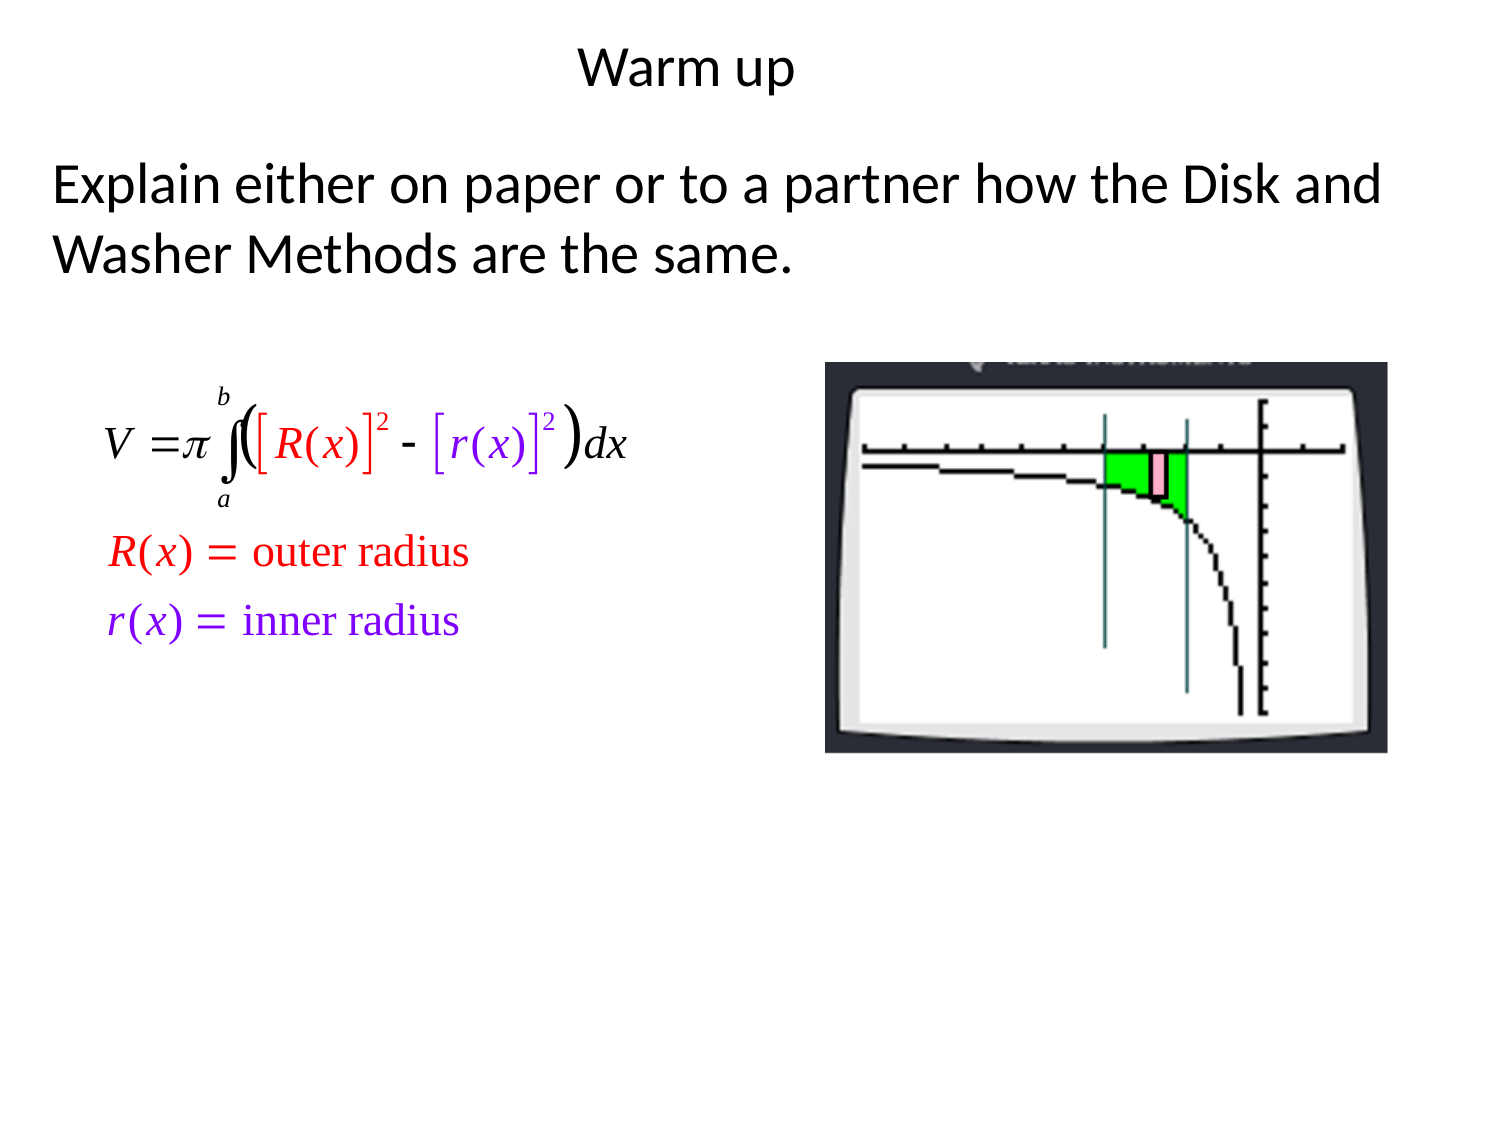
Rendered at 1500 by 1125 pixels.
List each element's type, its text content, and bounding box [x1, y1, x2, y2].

text_box Warm up [562, 21, 882, 106]
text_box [99, 374, 638, 655]
text_box Explain either on paper or to a partner how the Disk and Washer Methods are the same. [37, 137, 1413, 293]
picture [824, 362, 1391, 758]
